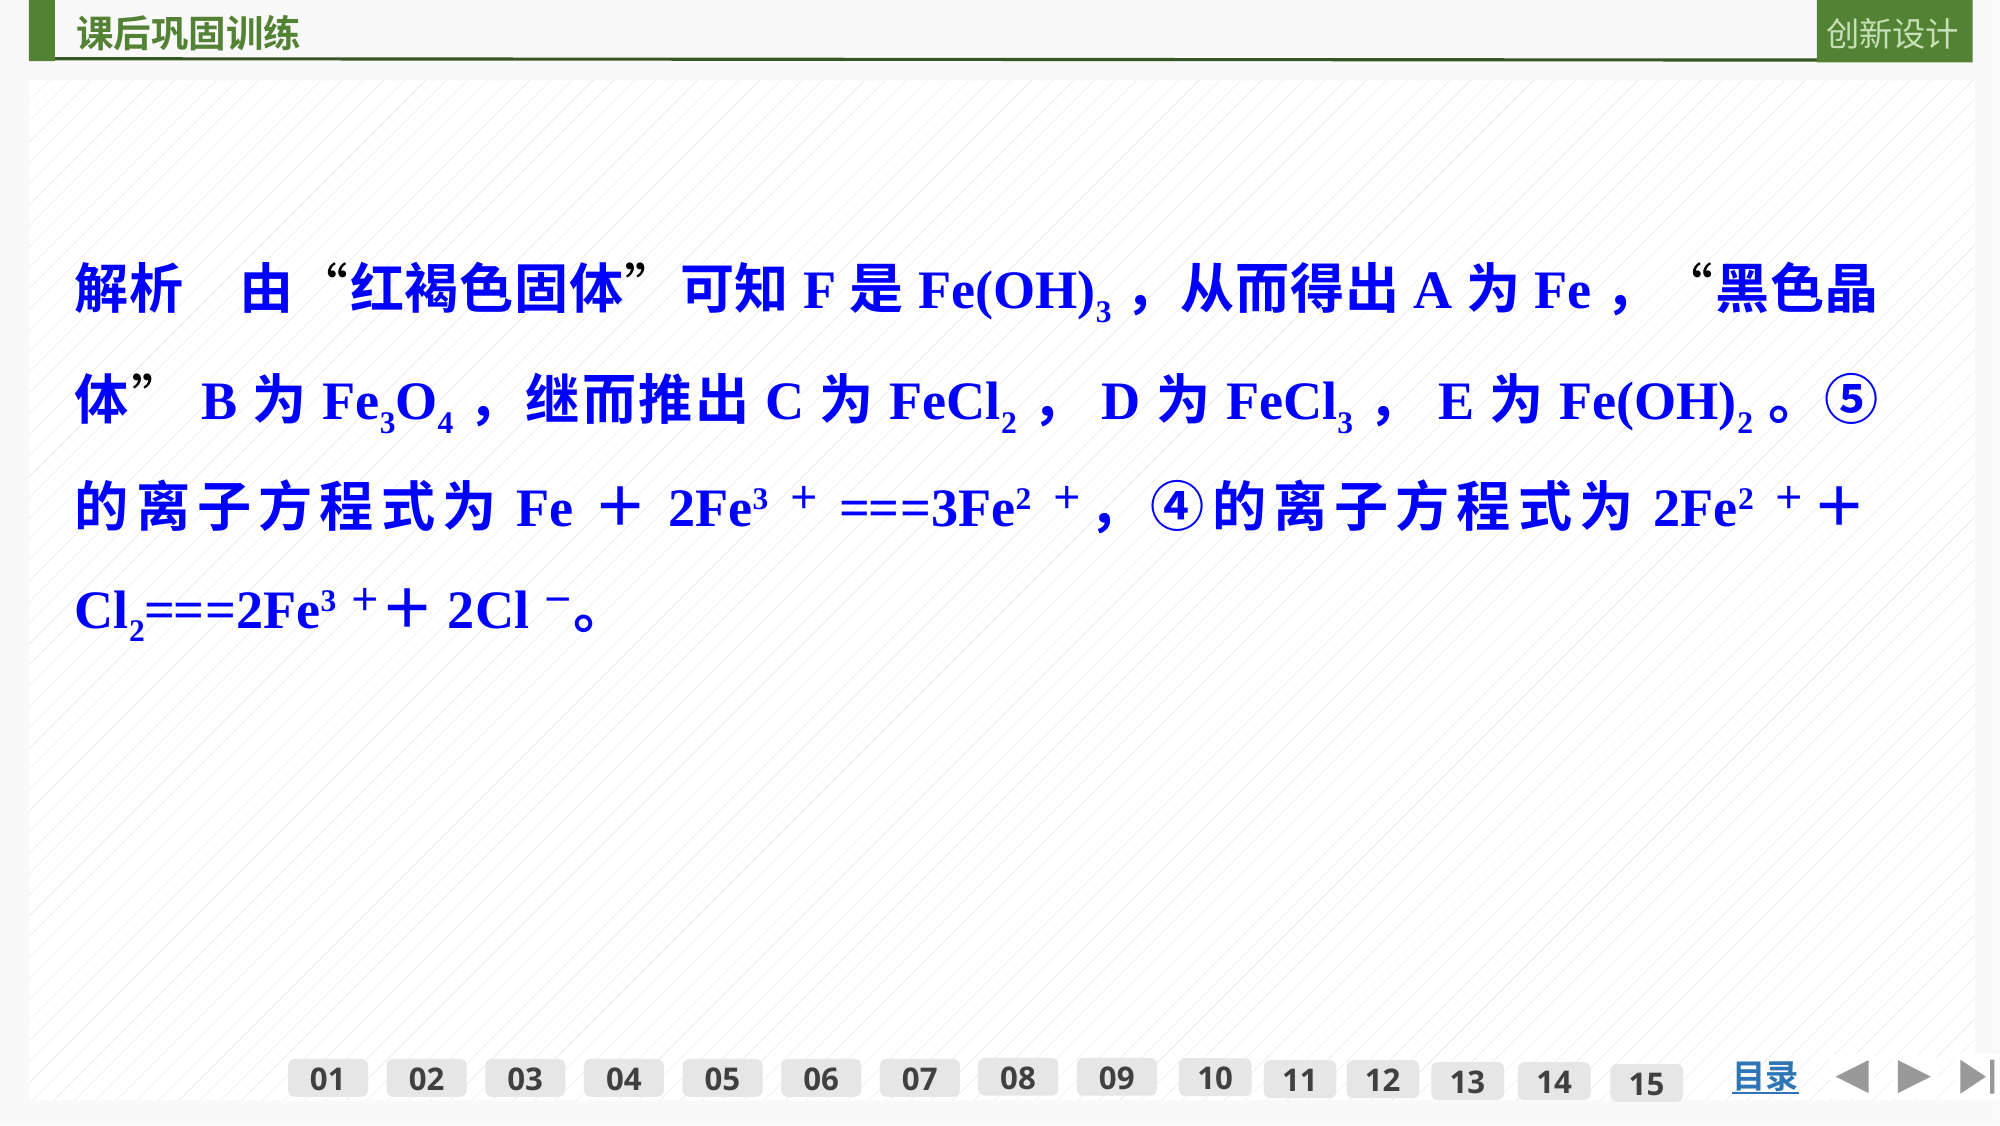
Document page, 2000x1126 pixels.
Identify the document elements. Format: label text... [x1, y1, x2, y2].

text_box 解析 由“红褐色固体”可知F是Fe(OH)3，从而得出A为Fe，“黑色晶体”B为Fe3O4，继而推出C为FeCl2，D为FeCl3，E为Fe(OH)2。⑤的离子方程式为Fe＋2Fe3＋===3Fe2＋，④的离子方程式为2Fe2＋＋Cl2===2Fe3＋＋2Cl－。 [54, 207, 1900, 658]
